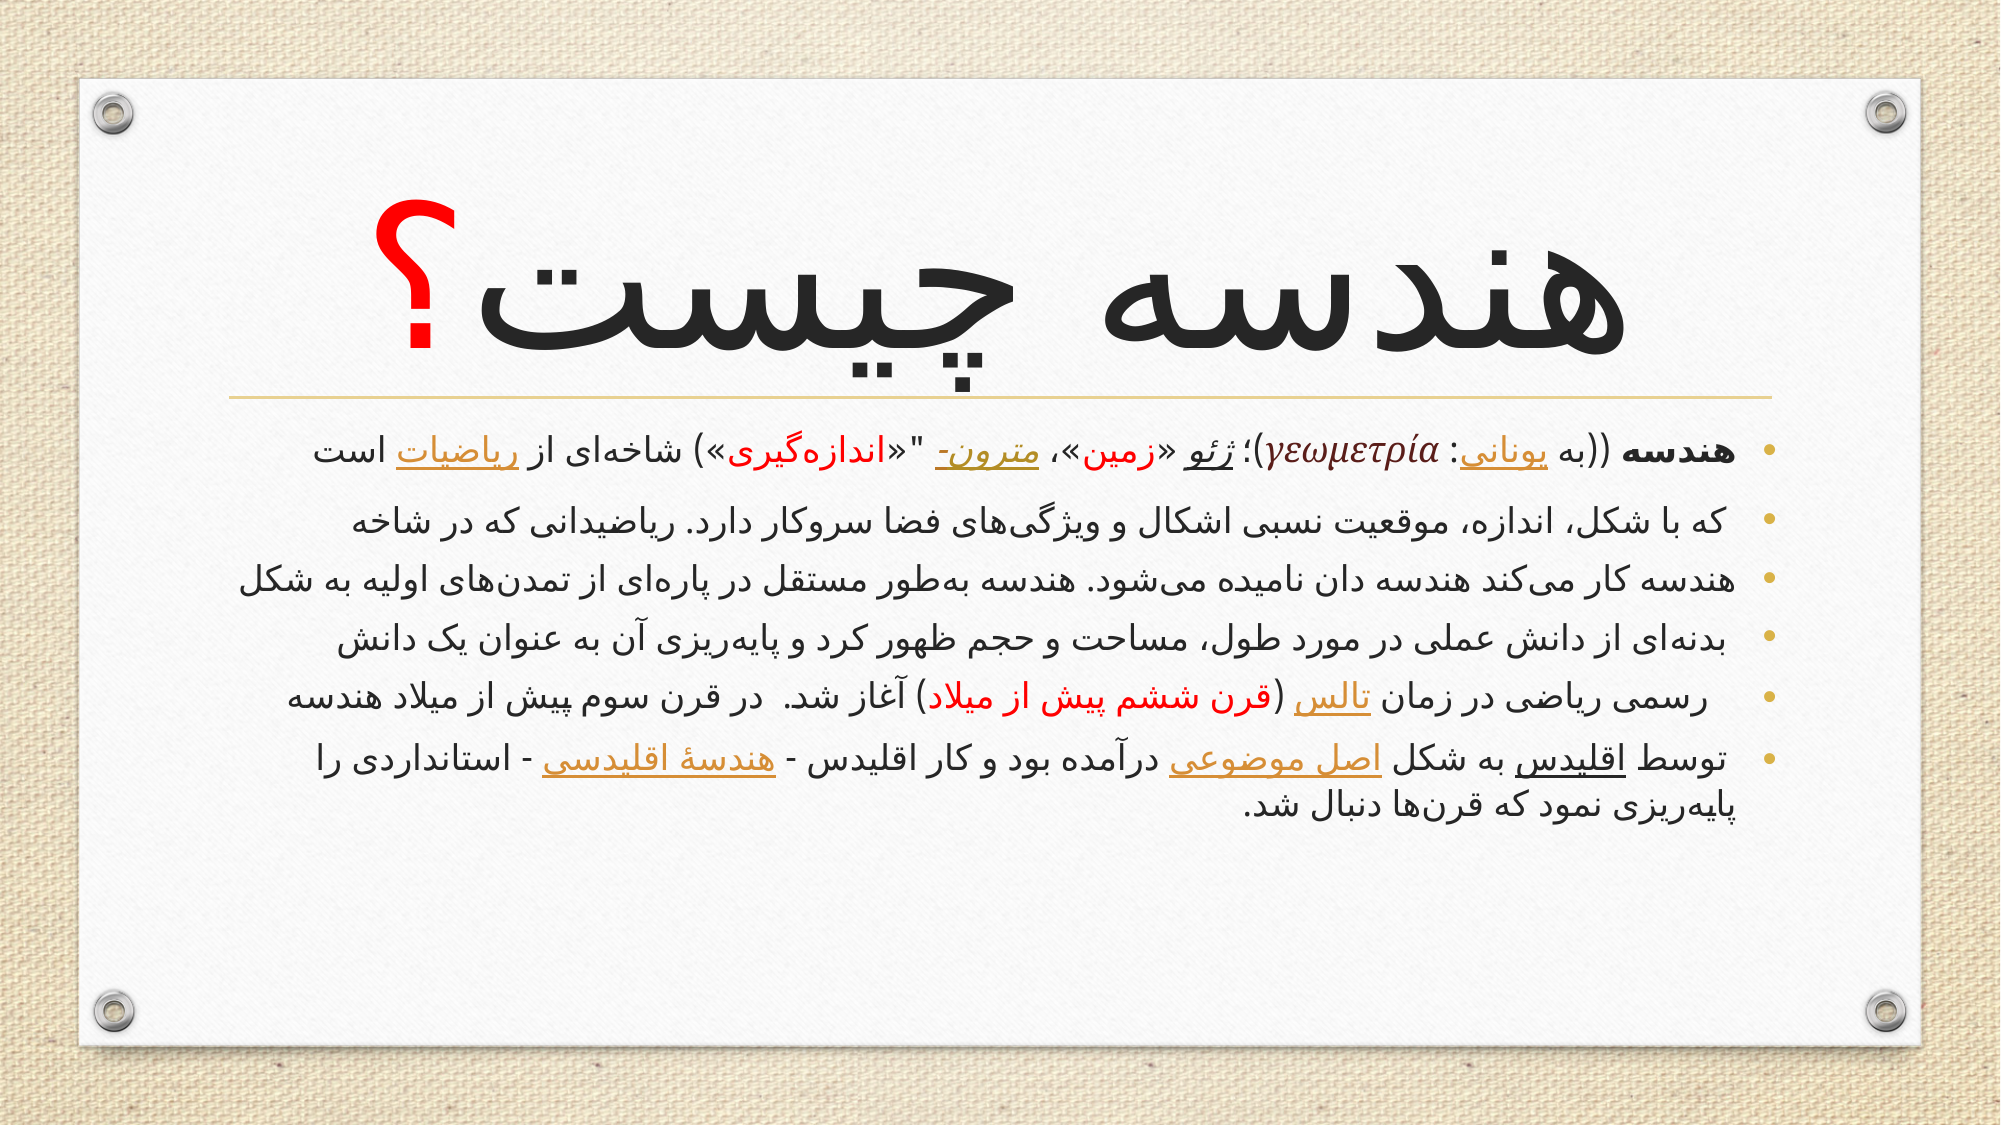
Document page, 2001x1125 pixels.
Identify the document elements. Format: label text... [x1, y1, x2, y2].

picture [0, 0, 2001, 1125]
title هندسه چیست؟ [212, 161, 1788, 375]
list هندسه ((به یونانی: γεωμετρία)؛ ژئو «زمین»، -مترون "«اندازه‌گیری») شاخه‌ای از ریاضیات است که با شکل، اندازه، موقعیت نسبی اشکال و ویژگی‌های فضا سروکار دارد. ریاضیدانی که در شاخه هندسه کار می‌کند هندسه دان نامیده می‌شود. هندسه به‌طور مستقل در پاره‌ای از تمدن‌های اولیه به شکل بدنه‌ای از دانش عملی در مورد طول، مساحت و حجم ظهور کرد و پایه‌ریزی آن به عنوان یک دانش رسمی ریاضی در زمان تالس (قرن ششم پیش از میلاد) آغاز شد. در قرن سوم پیش از میلاد هندسه توسط اقلیدس به شکل اصل موضوعی درآمده بود و کار اقلیدس - هندسۀ اقلیدسی - استانداردی را پایه‌ریزی نمود که قرن‌ها دنبال شد. [212, 419, 1788, 964]
